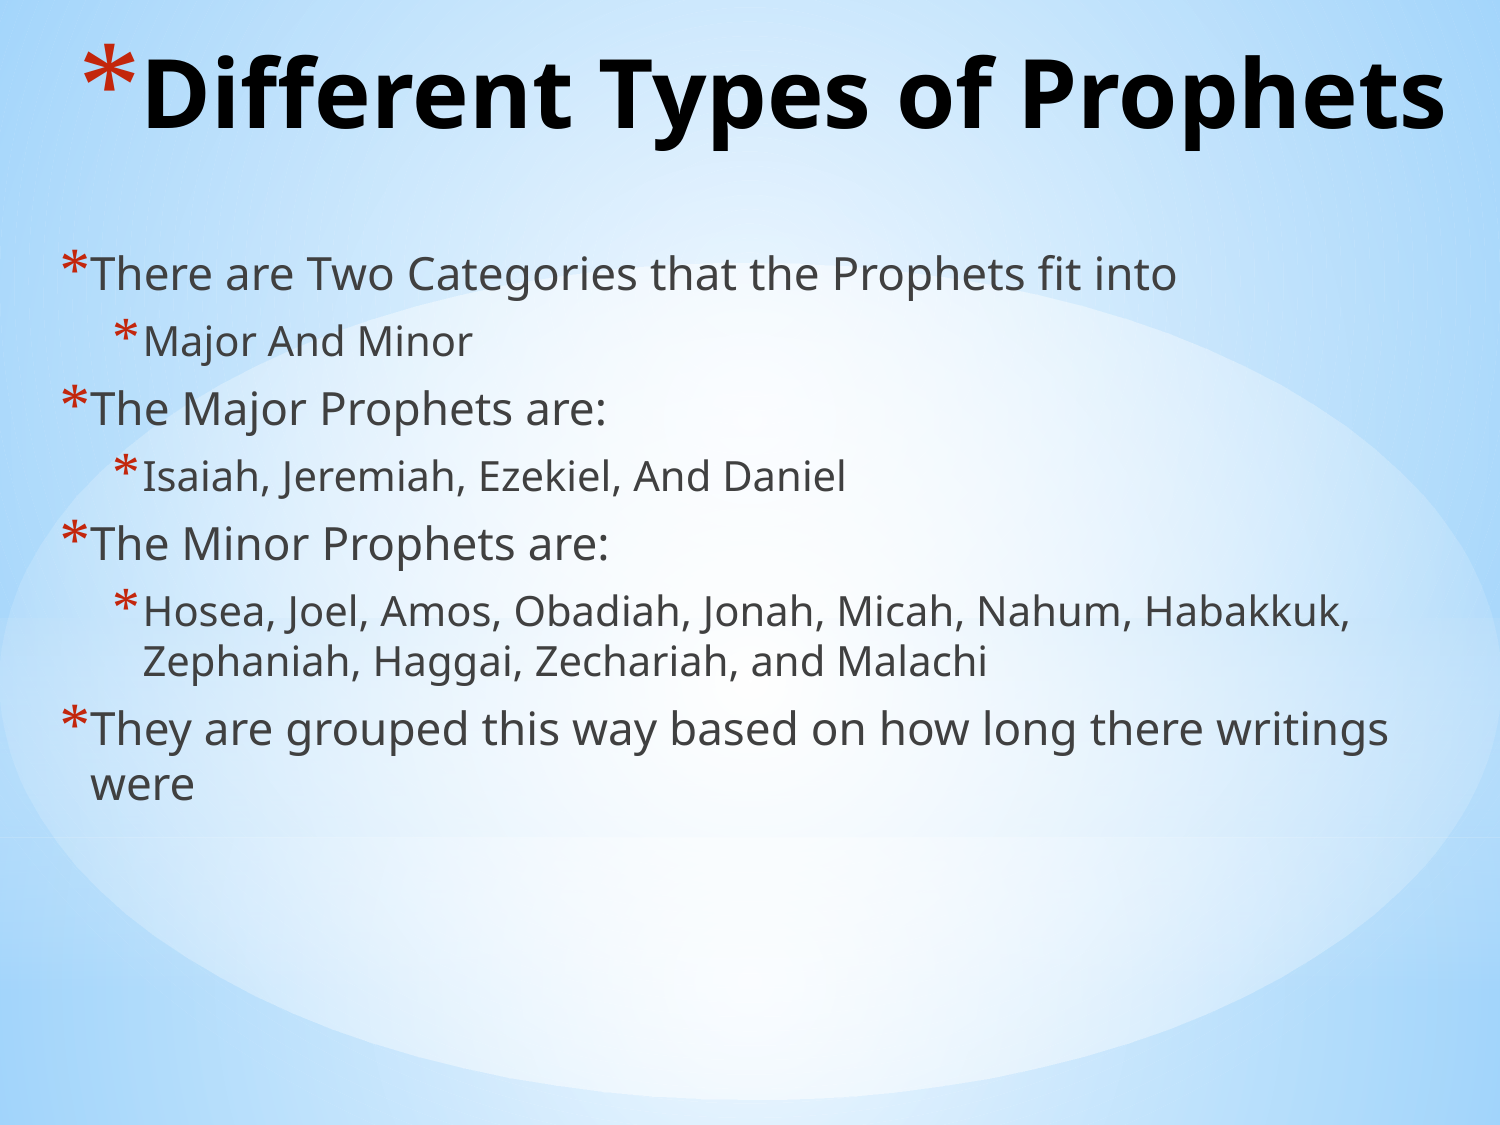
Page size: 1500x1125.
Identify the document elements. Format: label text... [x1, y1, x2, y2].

title Different Types of Prophets [37, 24, 1463, 213]
list There are Two Categories that the Prophets fit into Major And Minor The Major Prophets are: Isaiah, Jeremiah, Ezekiel, And Daniel The Minor Prophets are: Hosea, Joel, Amos, Obadiah, Jonah, Micah, Nahum, Habakkuk, Zephaniah, Haggai, Zechariah, and Malachi They are grouped this way based on how long there writings were [37, 237, 1463, 1063]
